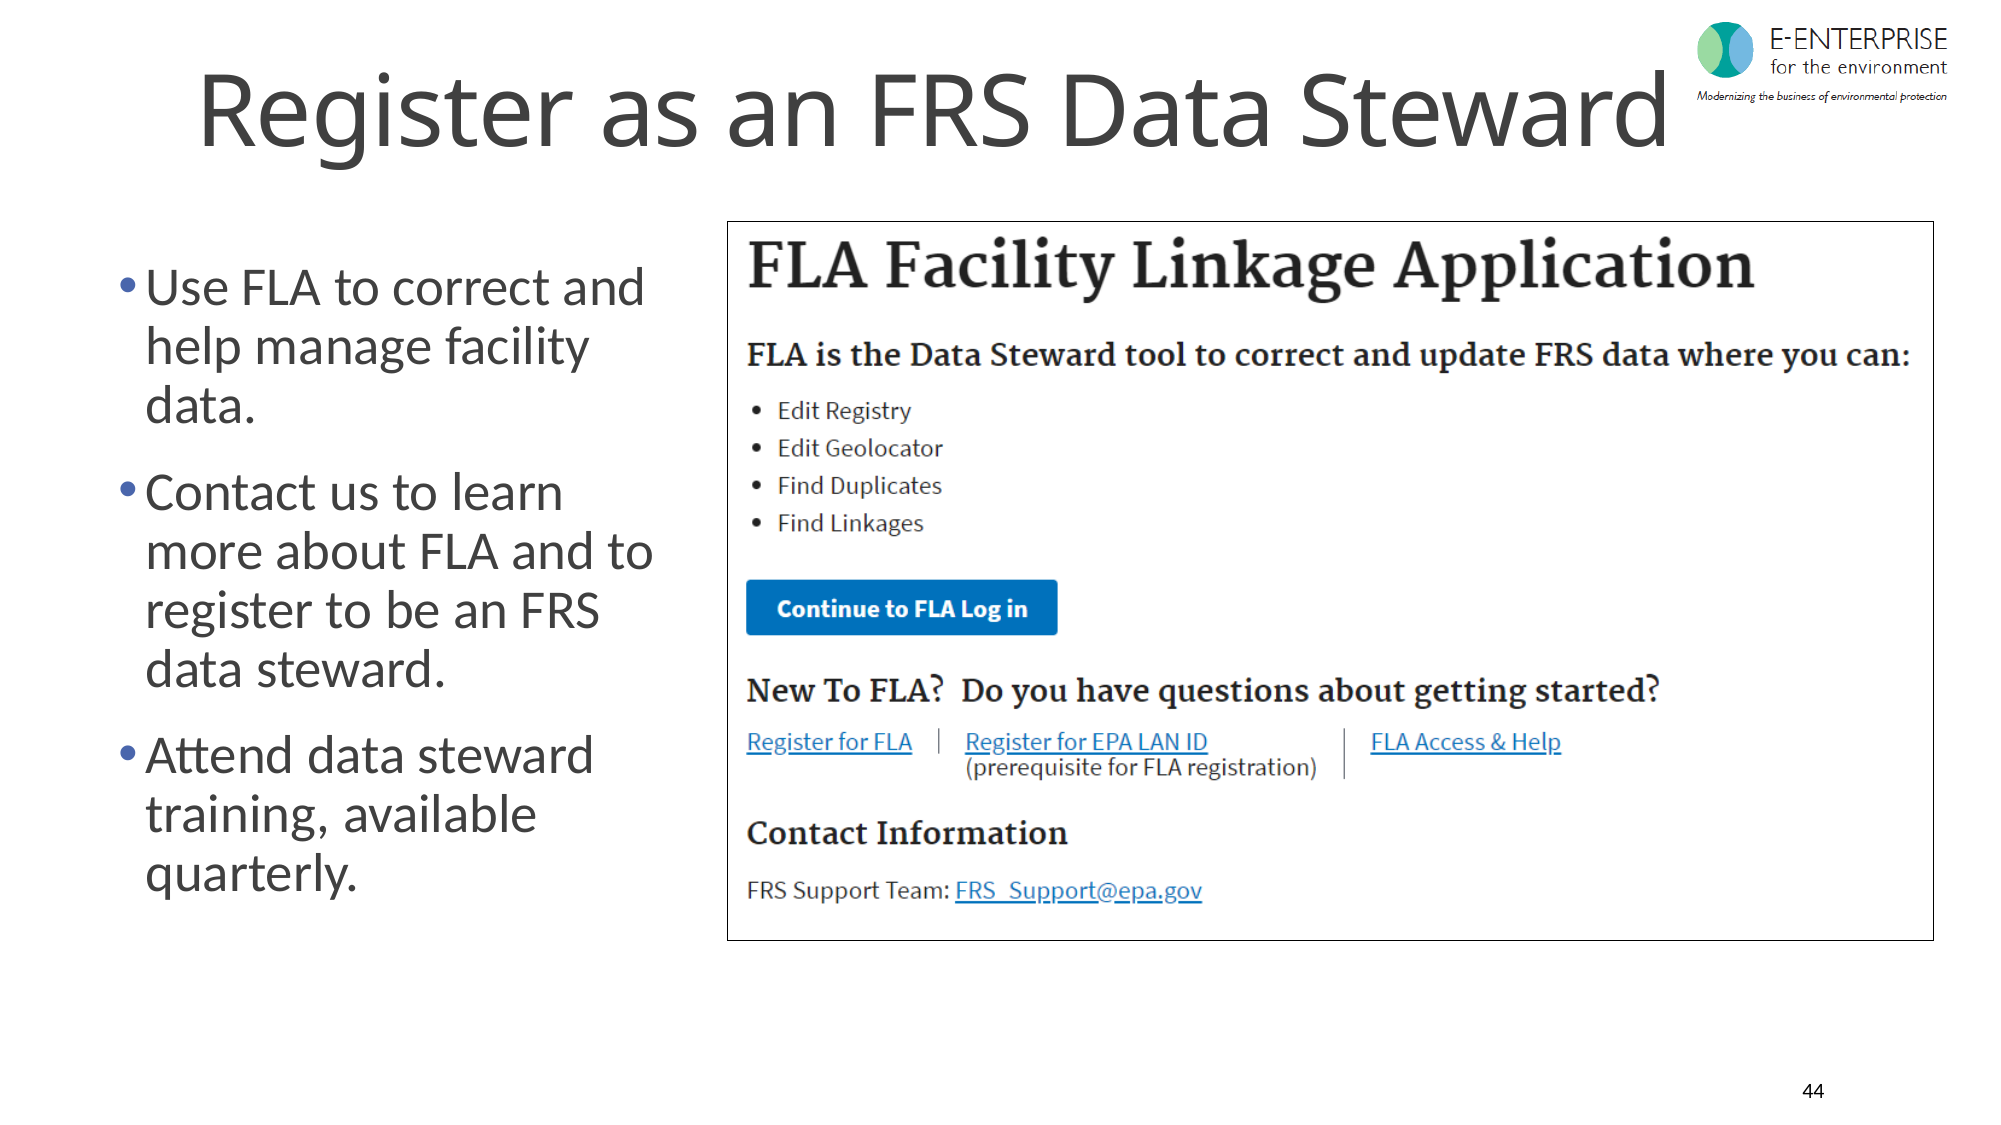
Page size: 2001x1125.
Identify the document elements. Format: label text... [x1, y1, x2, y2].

picture [1664, 0, 1996, 123]
title Register as an FRS Data Steward [180, 47, 1830, 175]
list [726, 221, 1935, 942]
list Use FLA to correct and help manage facility data. Contact us to learn more about FLA and to register to be an FRS data steward. Attend data steward training, available quarterly. [118, 251, 690, 912]
slide_number 44 [1624, 1059, 1840, 1120]
